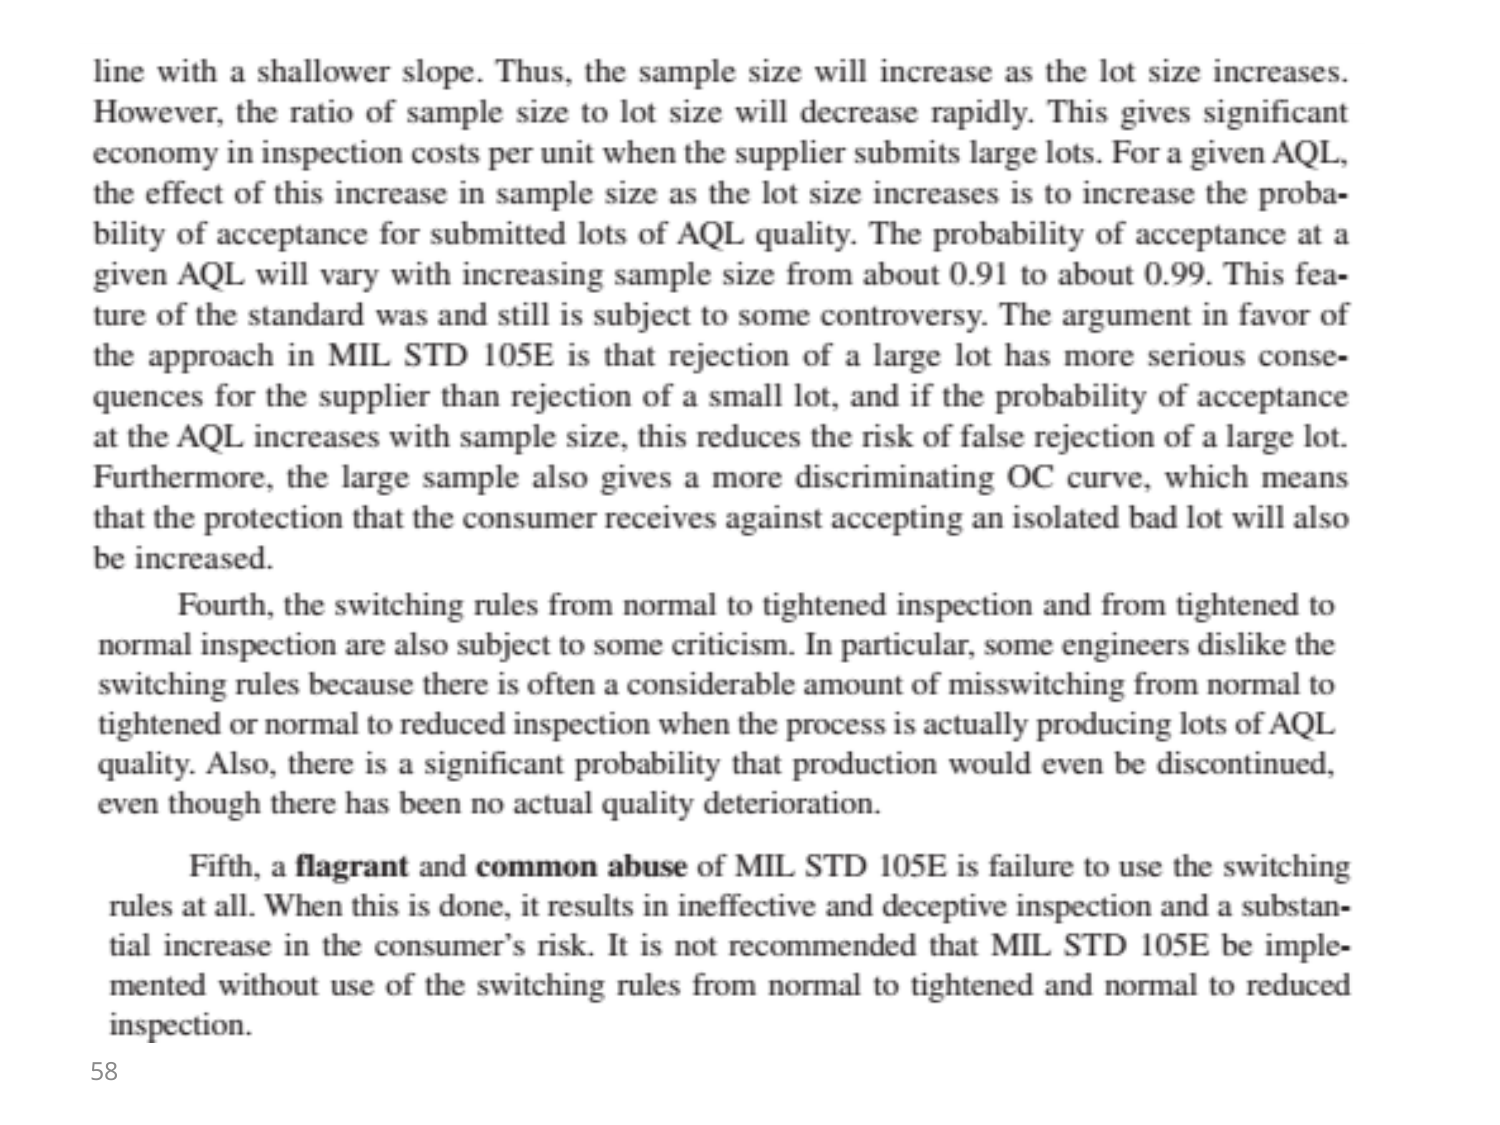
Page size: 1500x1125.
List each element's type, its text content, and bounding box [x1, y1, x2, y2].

picture [79, 585, 1344, 829]
picture [79, 42, 1365, 577]
slide_number 58 [75, 1042, 425, 1103]
picture [100, 840, 1365, 1043]
